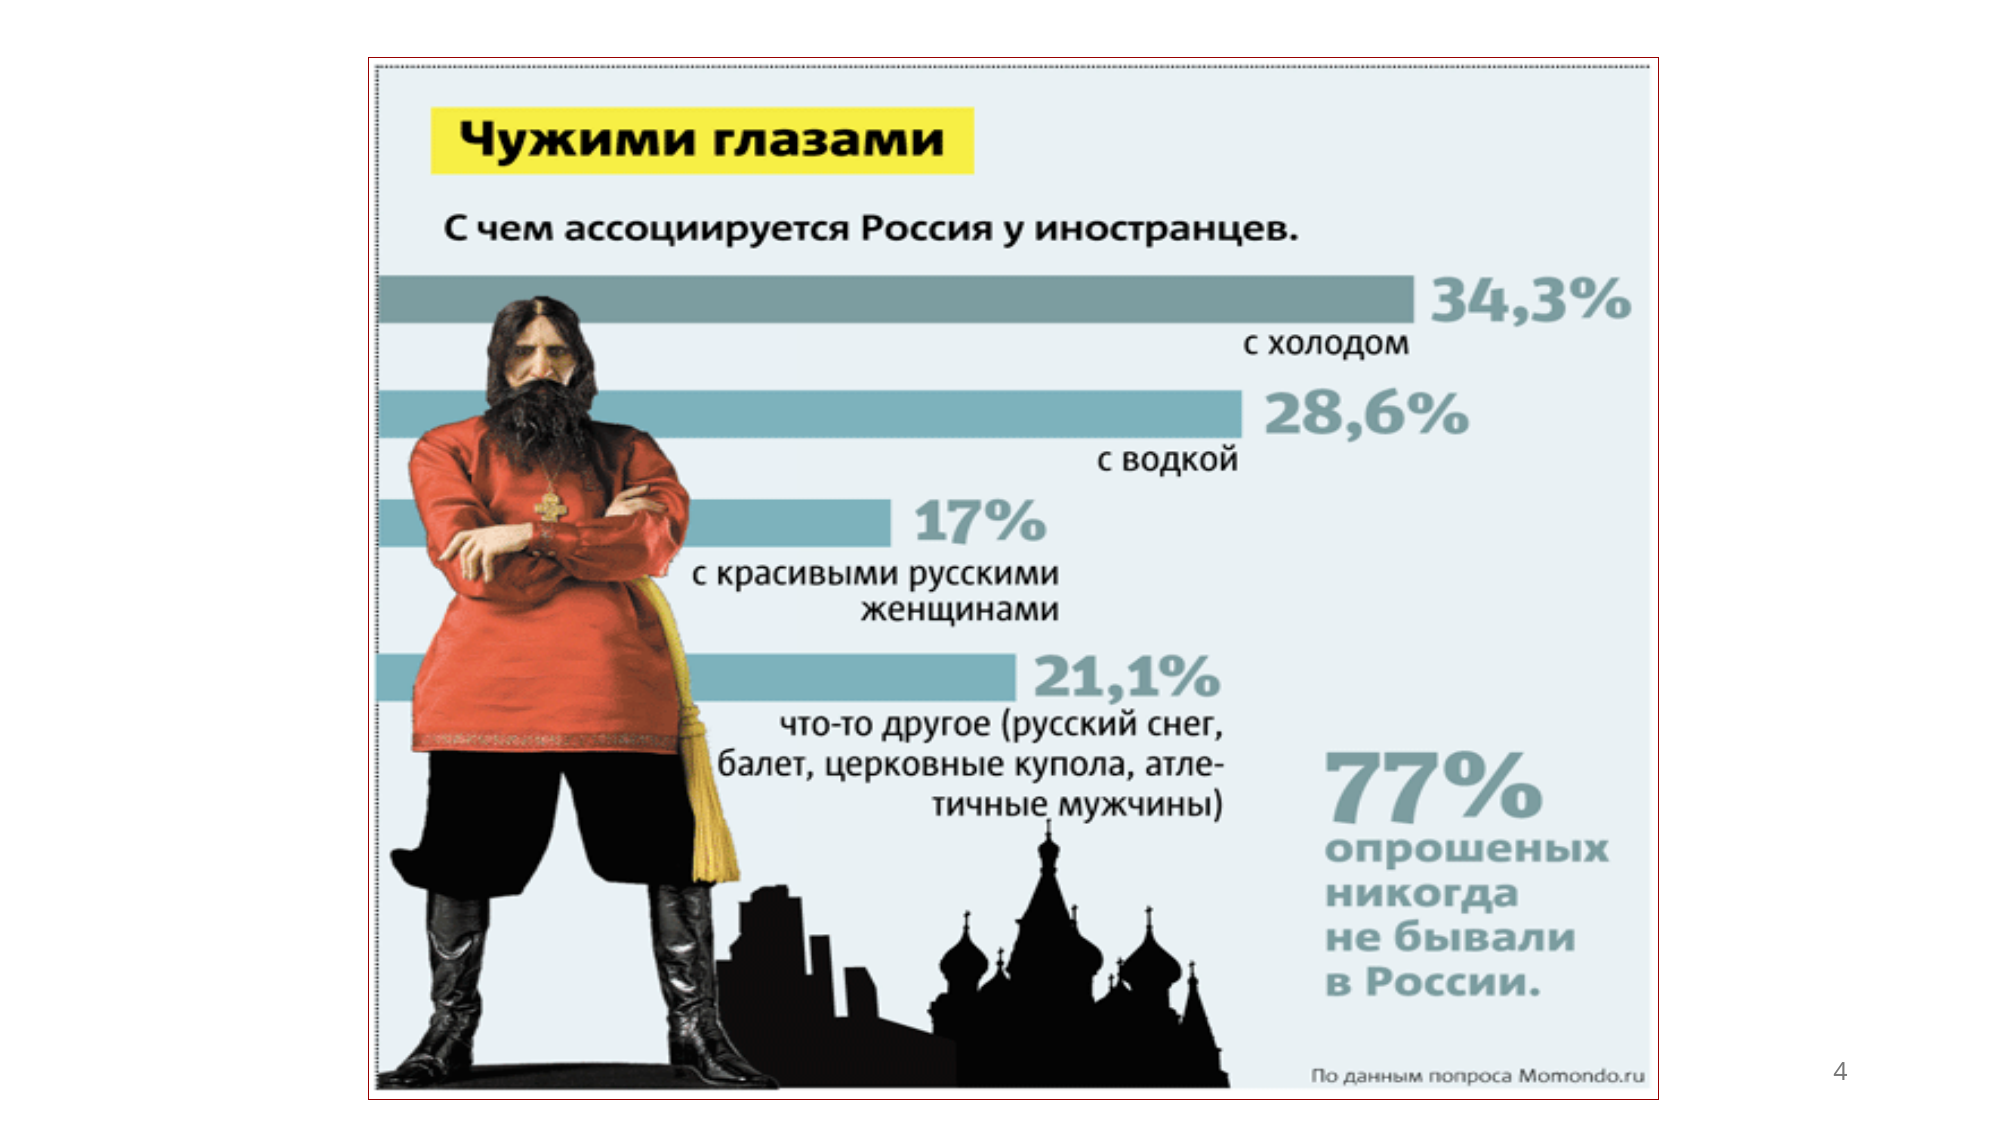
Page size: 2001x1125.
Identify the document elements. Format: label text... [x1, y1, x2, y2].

picture [367, 56, 1660, 1101]
slide_number 4 [1412, 1042, 1863, 1103]
